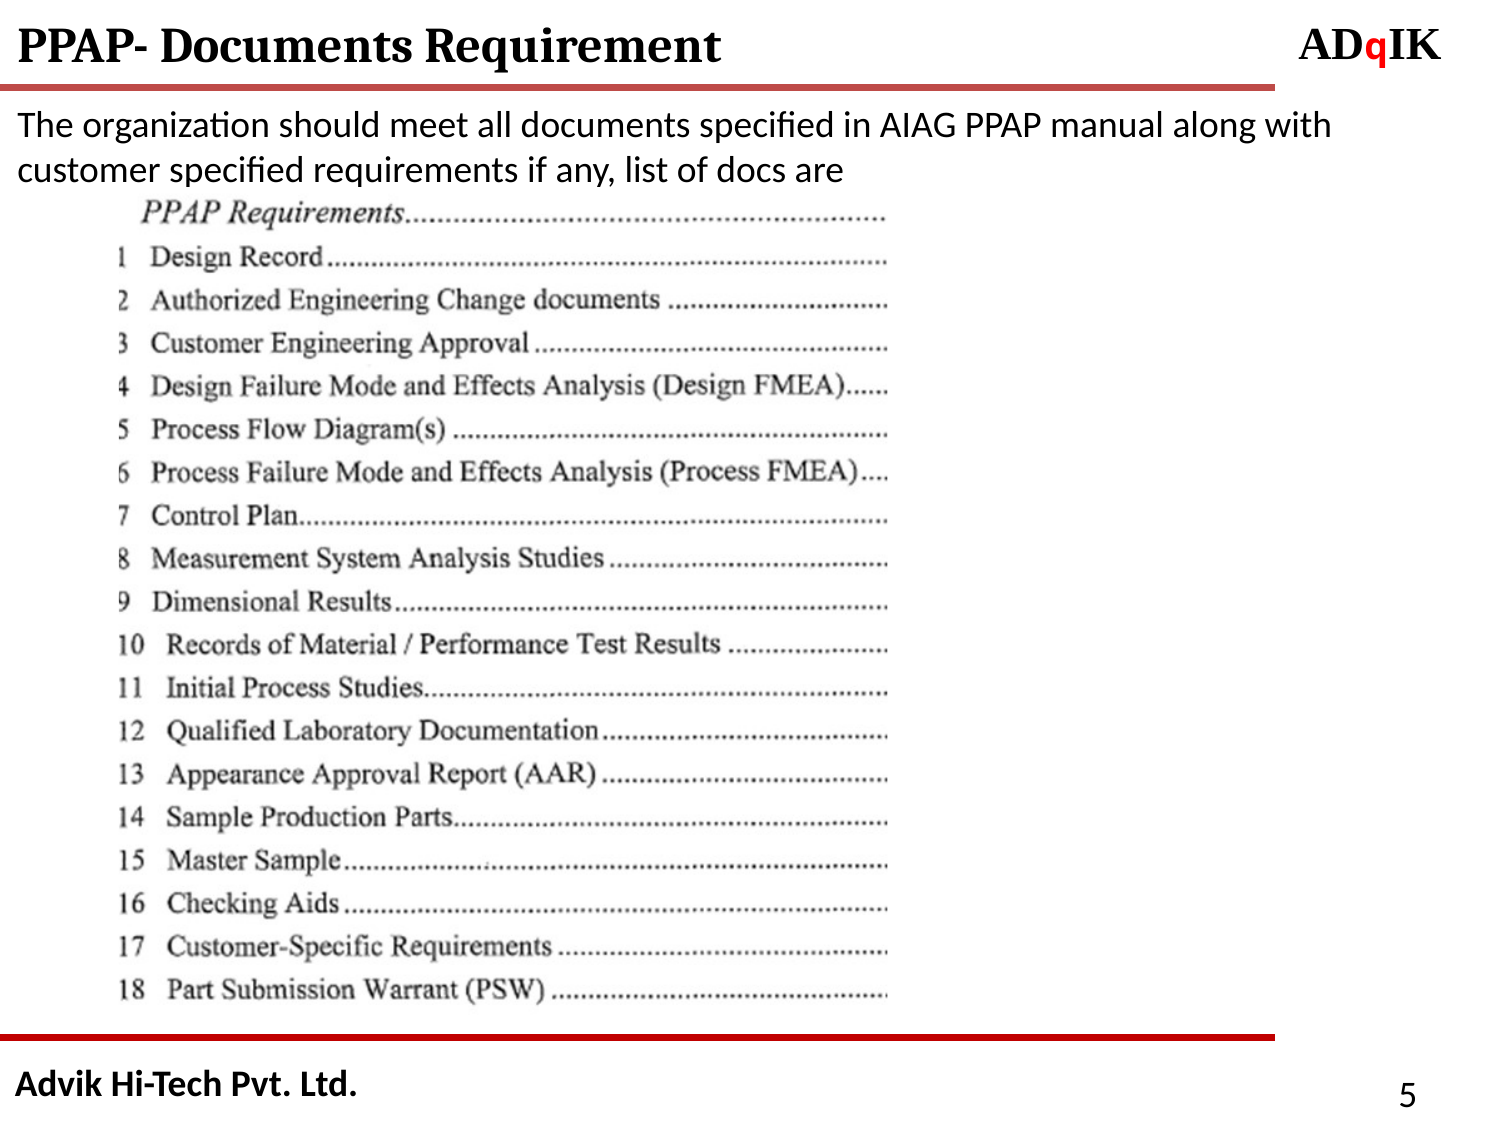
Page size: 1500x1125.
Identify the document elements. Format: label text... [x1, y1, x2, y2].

text_box PPAP- Documents Requirement [17, 12, 1300, 73]
text_box The organization should meet all documents specified in AIAG PPAP manual along with customer specified requirements if any, list of docs are [17, 99, 1480, 235]
picture [118, 187, 888, 1026]
